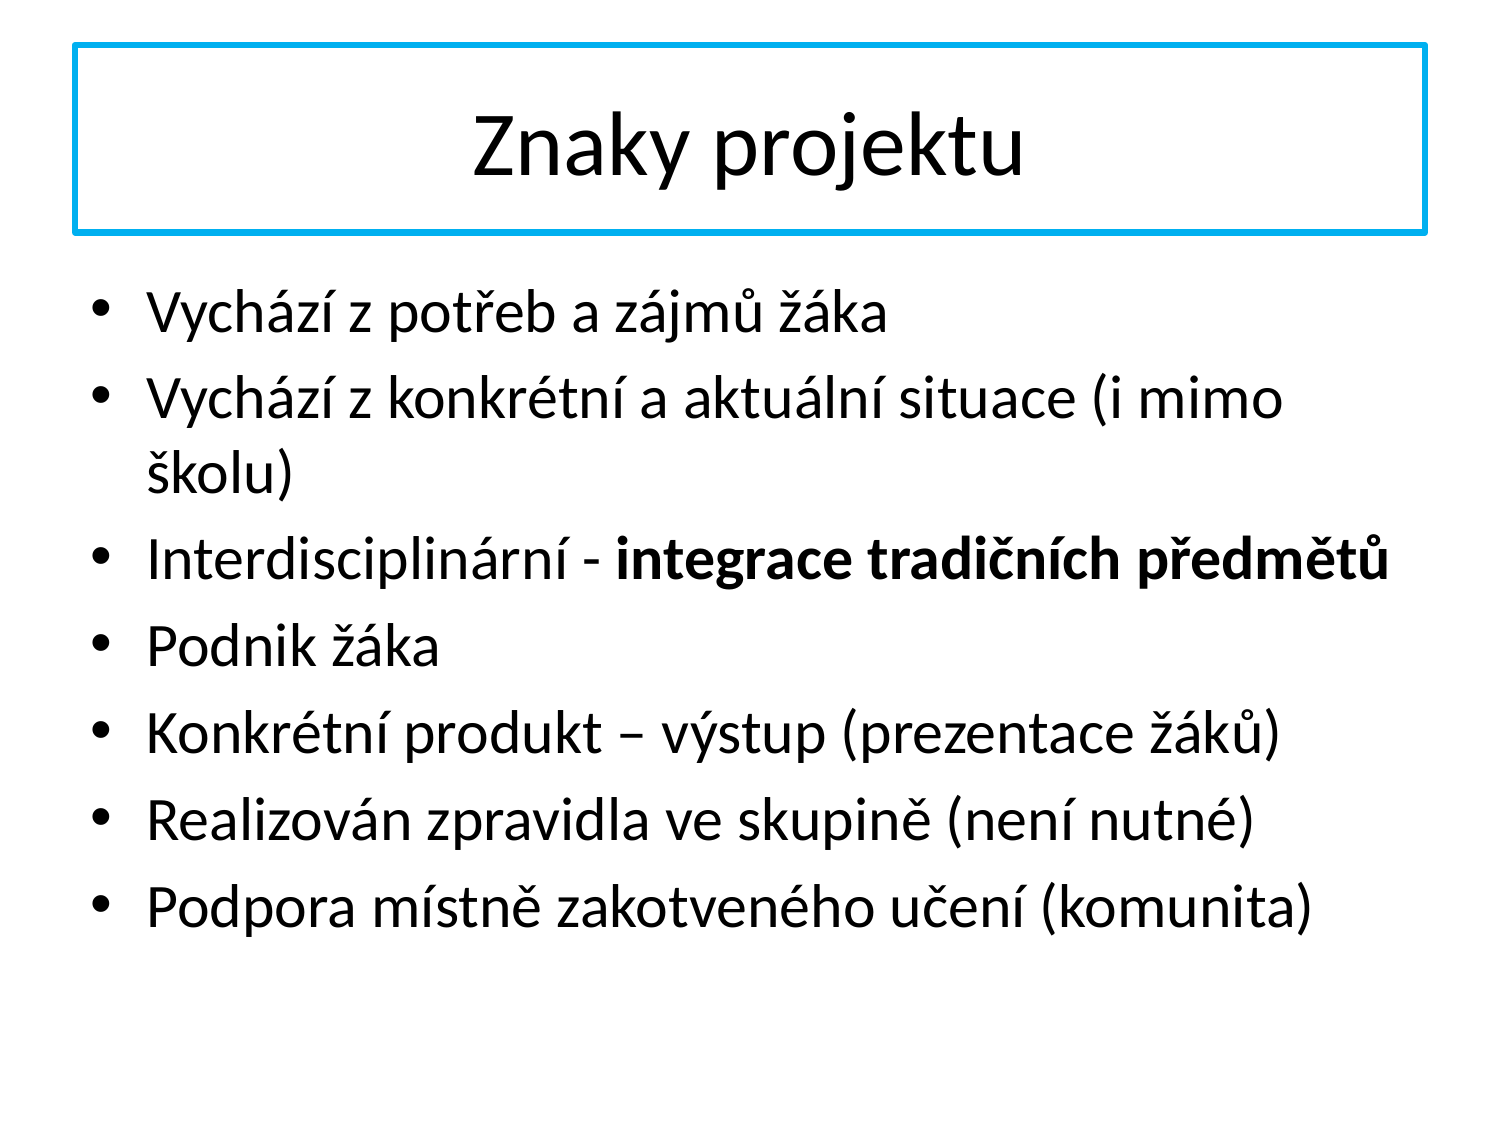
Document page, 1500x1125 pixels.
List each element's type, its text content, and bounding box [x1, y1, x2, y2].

list Vychází z potřeb a zájmů žáka Vychází z konkrétní a aktuální situace (i mimo školu) Interdisciplinární - integrace tradičních předmětů Podnik žáka Konkrétní produkt – výstup (prezentace žáků) Realizován zpravidla ve skupině (není nutné) Podpora místně zakotveného učení (komunita) [75, 262, 1425, 1005]
title Znaky projektu [75, 45, 1425, 233]
